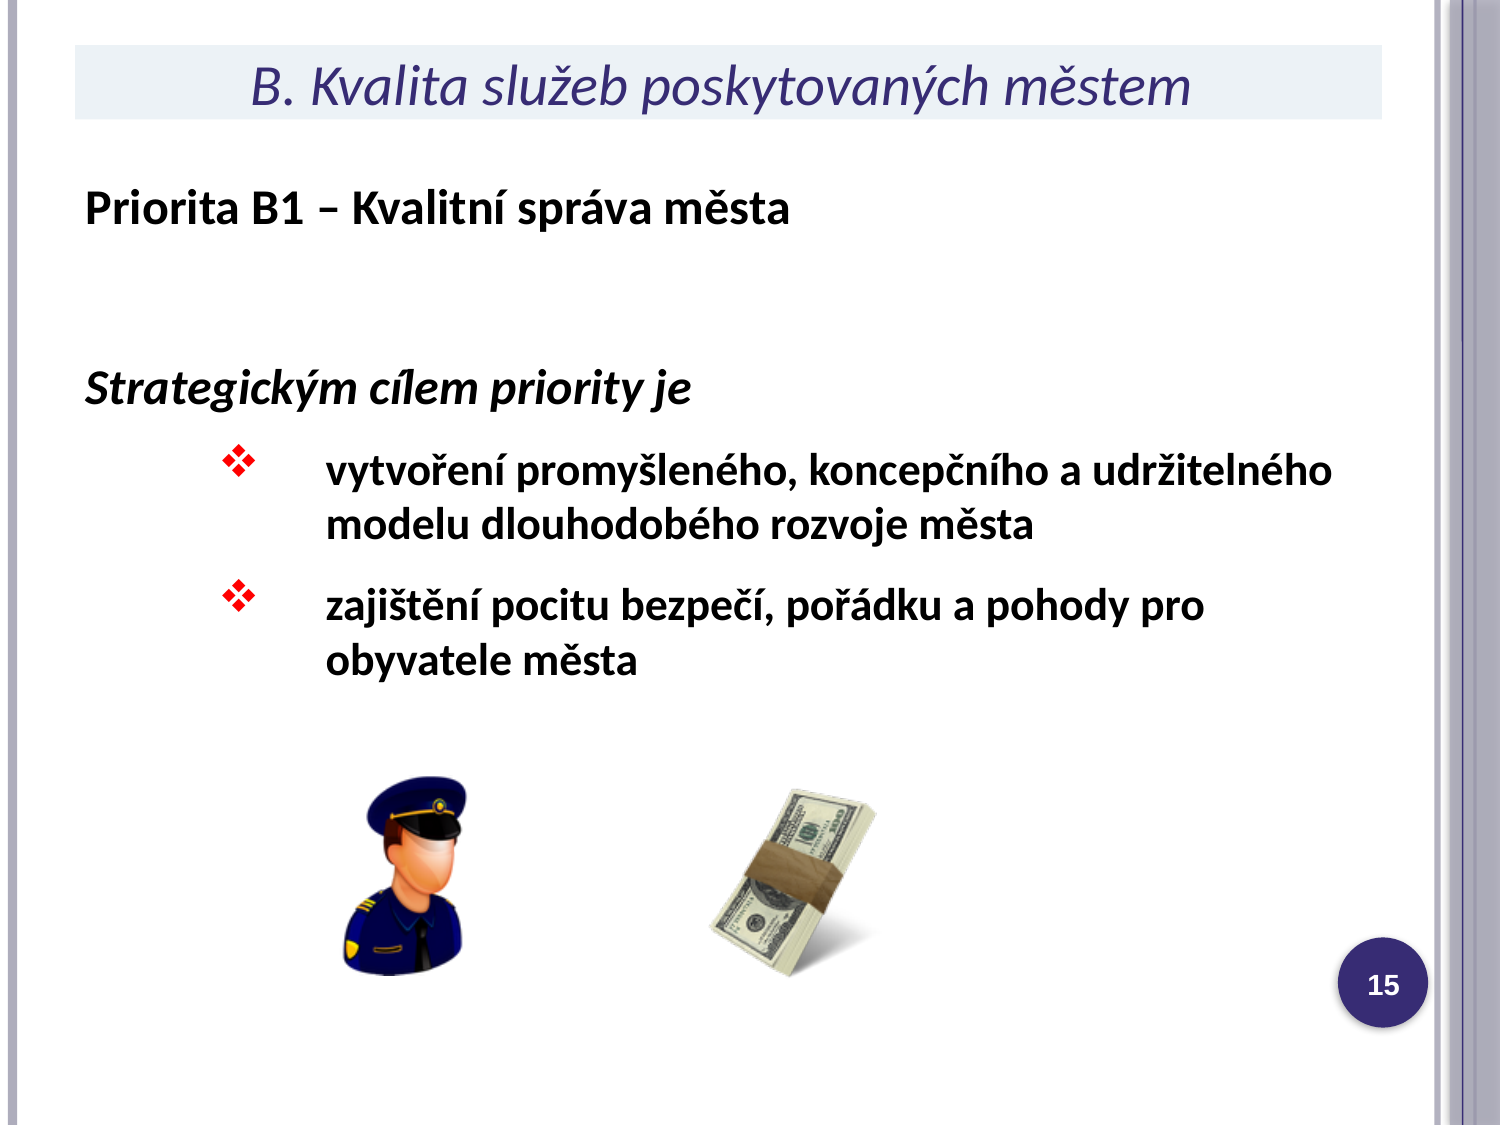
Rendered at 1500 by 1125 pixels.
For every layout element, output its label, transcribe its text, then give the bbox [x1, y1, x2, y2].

picture [696, 780, 898, 982]
picture [318, 774, 520, 976]
title B. Kvalita služeb poskytovaných městem [75, 45, 1382, 120]
list Priorita B1 – Kvalitní správa města Strategickým cílem priority je vytvoření promyšleného, koncepčního a udržitelného modelu dlouhodobého rozvoje města zajištění pocitu bezpečí, pořádku a pohody pro obyvatele města [70, 166, 1394, 929]
slide_number 15 [1333, 940, 1434, 1026]
